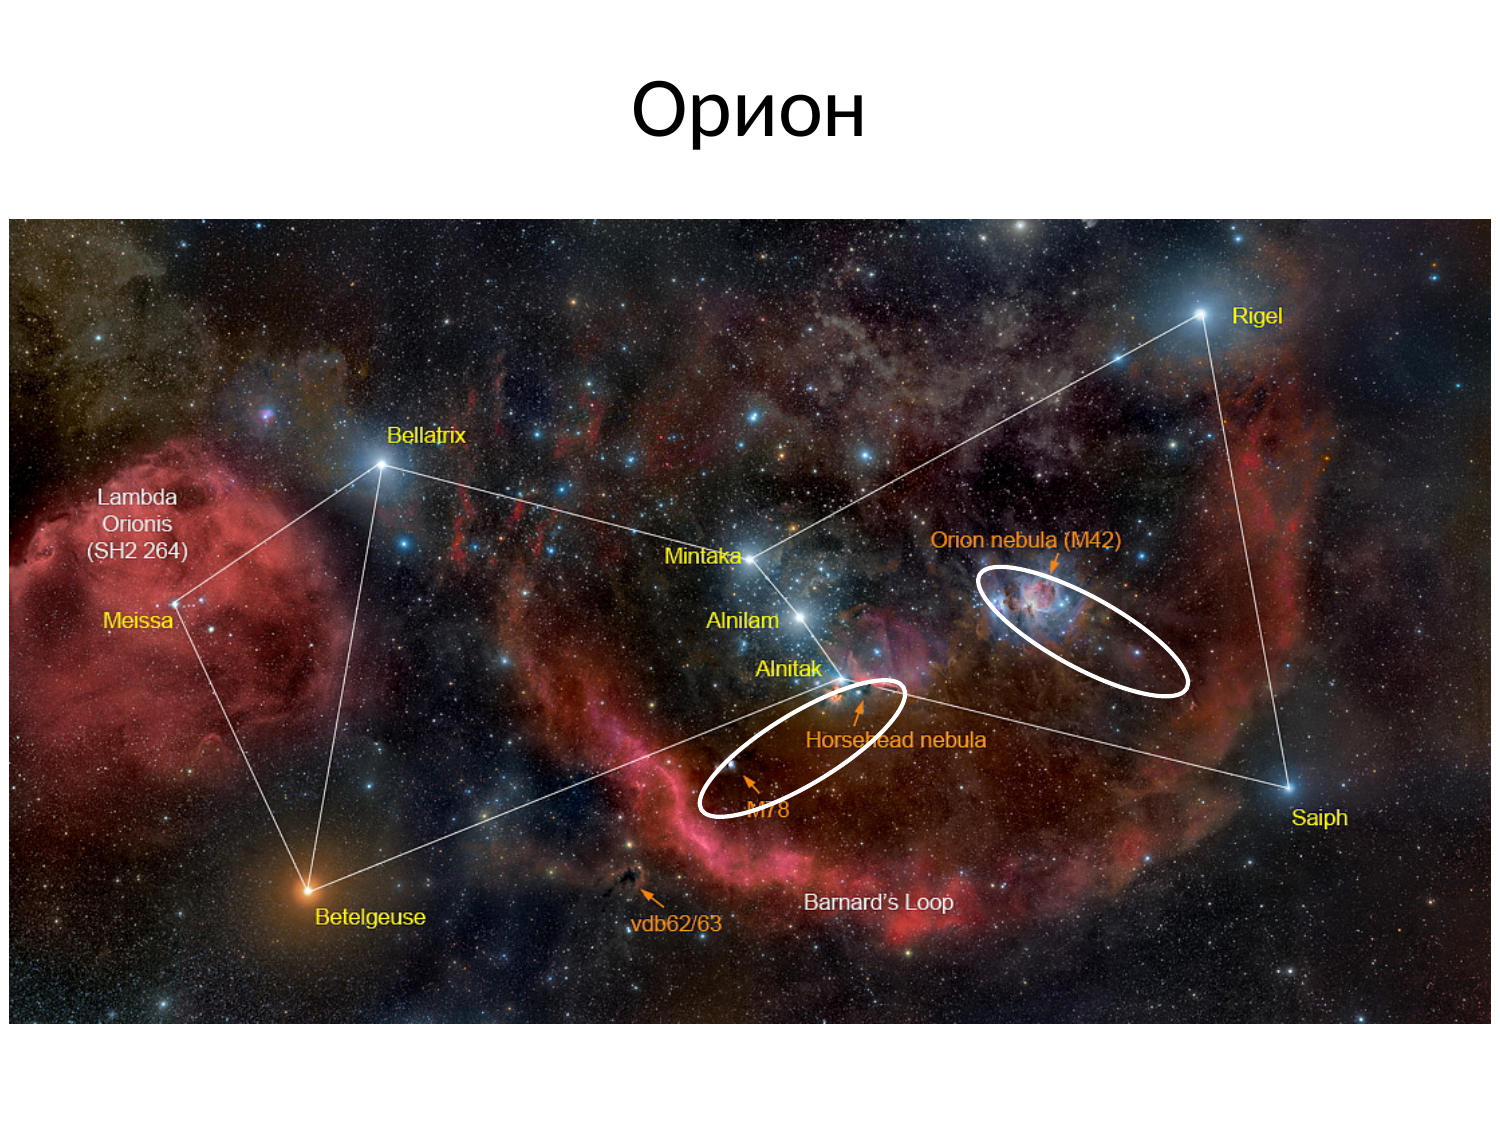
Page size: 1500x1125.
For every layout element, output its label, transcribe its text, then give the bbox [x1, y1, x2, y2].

picture [9, 219, 1491, 1024]
title Орион [112, 42, 1388, 161]
